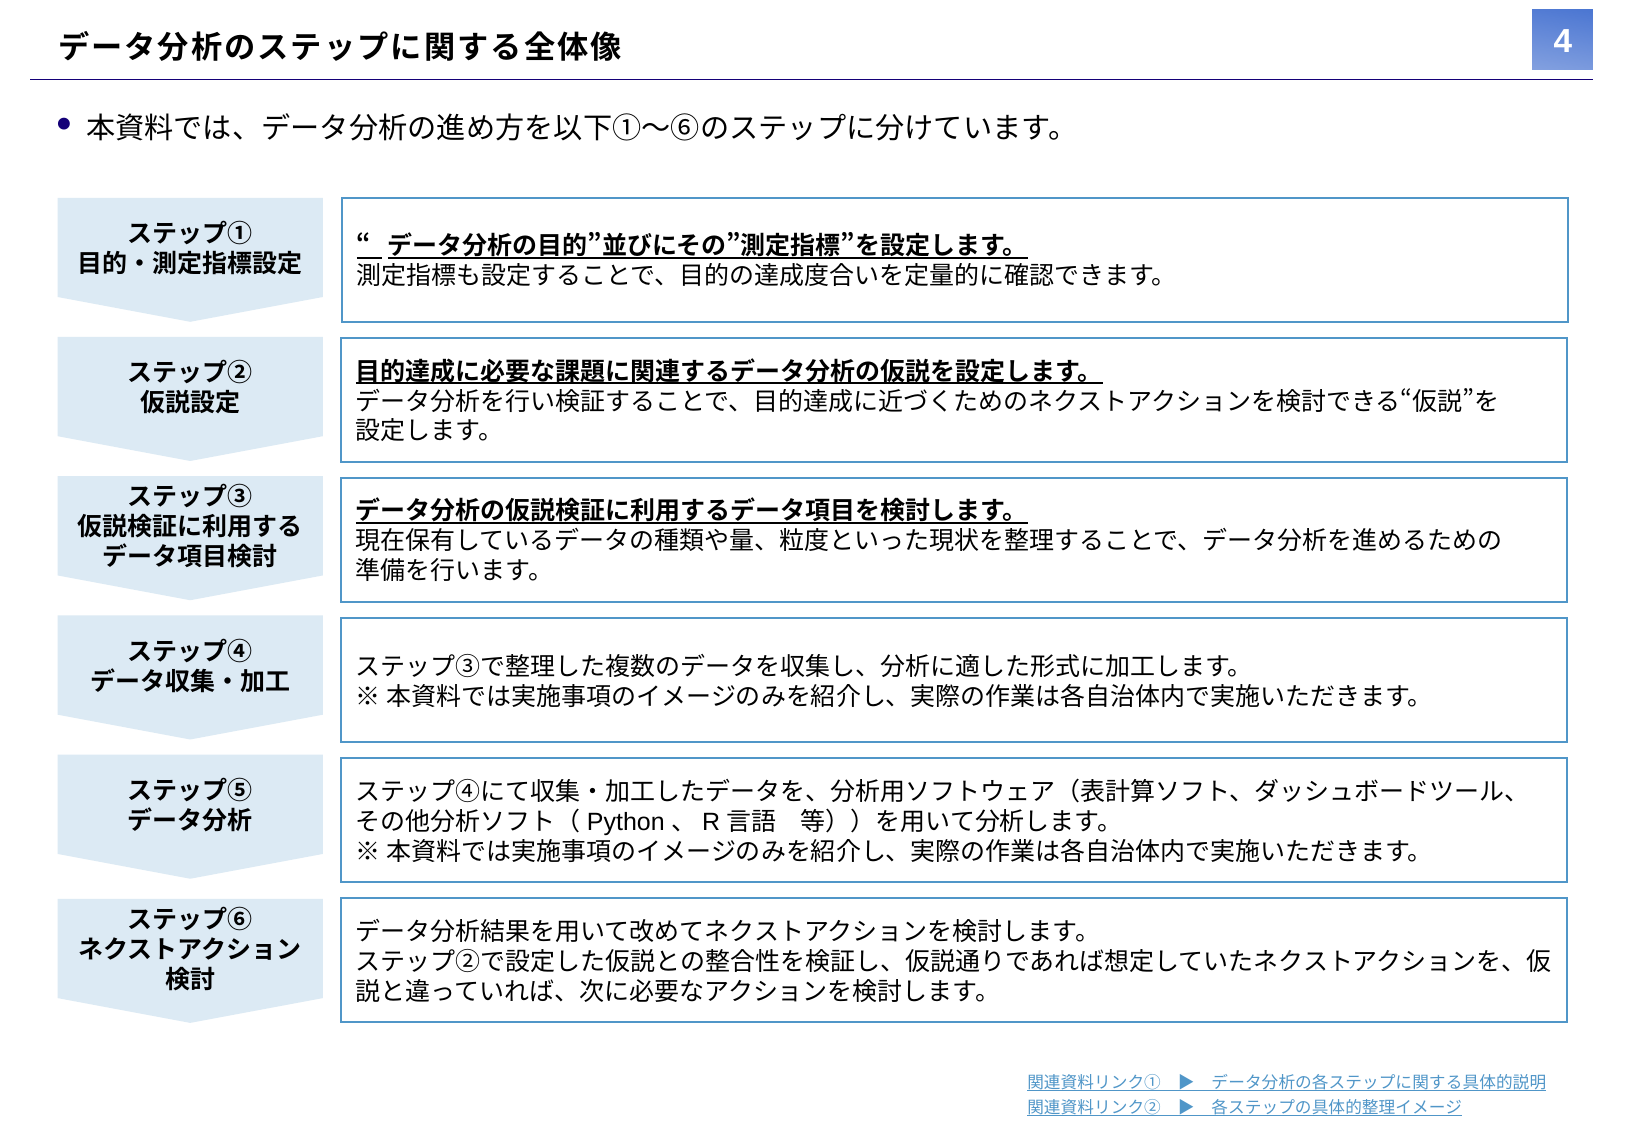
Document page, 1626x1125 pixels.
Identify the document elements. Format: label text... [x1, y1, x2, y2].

text_box ステップ② 仮説設定 [56, 335, 324, 463]
text_box データ分析の仮説検証に利用するデータ項目を検討します。 現在保有しているデータの種類や量、粒度といった現状を整理することで、データ分析を進めるための 準備を行います。 [340, 477, 1568, 603]
text_box “データ分析の目的”並びにその”測定指標”を設定します。 測定指標も設定することで、目的の達成度合いを定量的に確認できます。 [341, 197, 1569, 323]
text_box 目的達成に必要な課題に関連するデータ分析の仮説を設定します。 データ分析を行い検証することで、目的達成に近づくためのネクストアクションを検討できる“仮説”を 設定します。 [340, 337, 1568, 463]
text_box 関連資料リンク① ▶ データ分析の各ステップに関する具体的説明 関連資料リンク② ▶ 各ステップの具体的整理イメージ [1012, 1064, 1568, 1125]
text_box ステップ⑥ ネクストアクション 検討 [56, 897, 324, 1024]
title データ分析のステップに関する全体像 [58, 27, 631, 66]
text_box ステップ③で整理した複数のデータを収集し、分析に適した形式に加工します。 ※本資料では実施事項のイメージのみを紹介し、実際の作業は各自治体内で実施いただきます。 [340, 617, 1568, 743]
text_box ステップ③ 仮説検証に利用する データ項目検討 [56, 475, 324, 602]
text_box ステップ⑤ データ分析 [56, 753, 324, 880]
list 本資料では、データ分析の進め方を以下①～⑥のステップに分けています。 [56, 102, 1568, 142]
text_box ステップ④ データ収集・加工 [56, 614, 324, 741]
text_box ステップ④にて収集・加工したデータを、分析用ソフトウェア（表計算ソフト、ダッシュボードツール、その他分析ソフト（Python、R言語 等））を用いて分析します。 ※本資料では実施事項のイメージのみを紹介し、実際の作業は各自治体内で実施いただきます。 [340, 757, 1568, 883]
text_box データ分析結果を用いて改めてネクストアクションを検討します。 ステップ②で設定した仮説との整合性を検証し、仮説通りであれば想定していたネクストアクションを、仮説と違っていれば、次に必要なアクションを検討します。 [340, 897, 1568, 1023]
text_box ステップ① 目的・測定指標設定 [56, 196, 324, 323]
